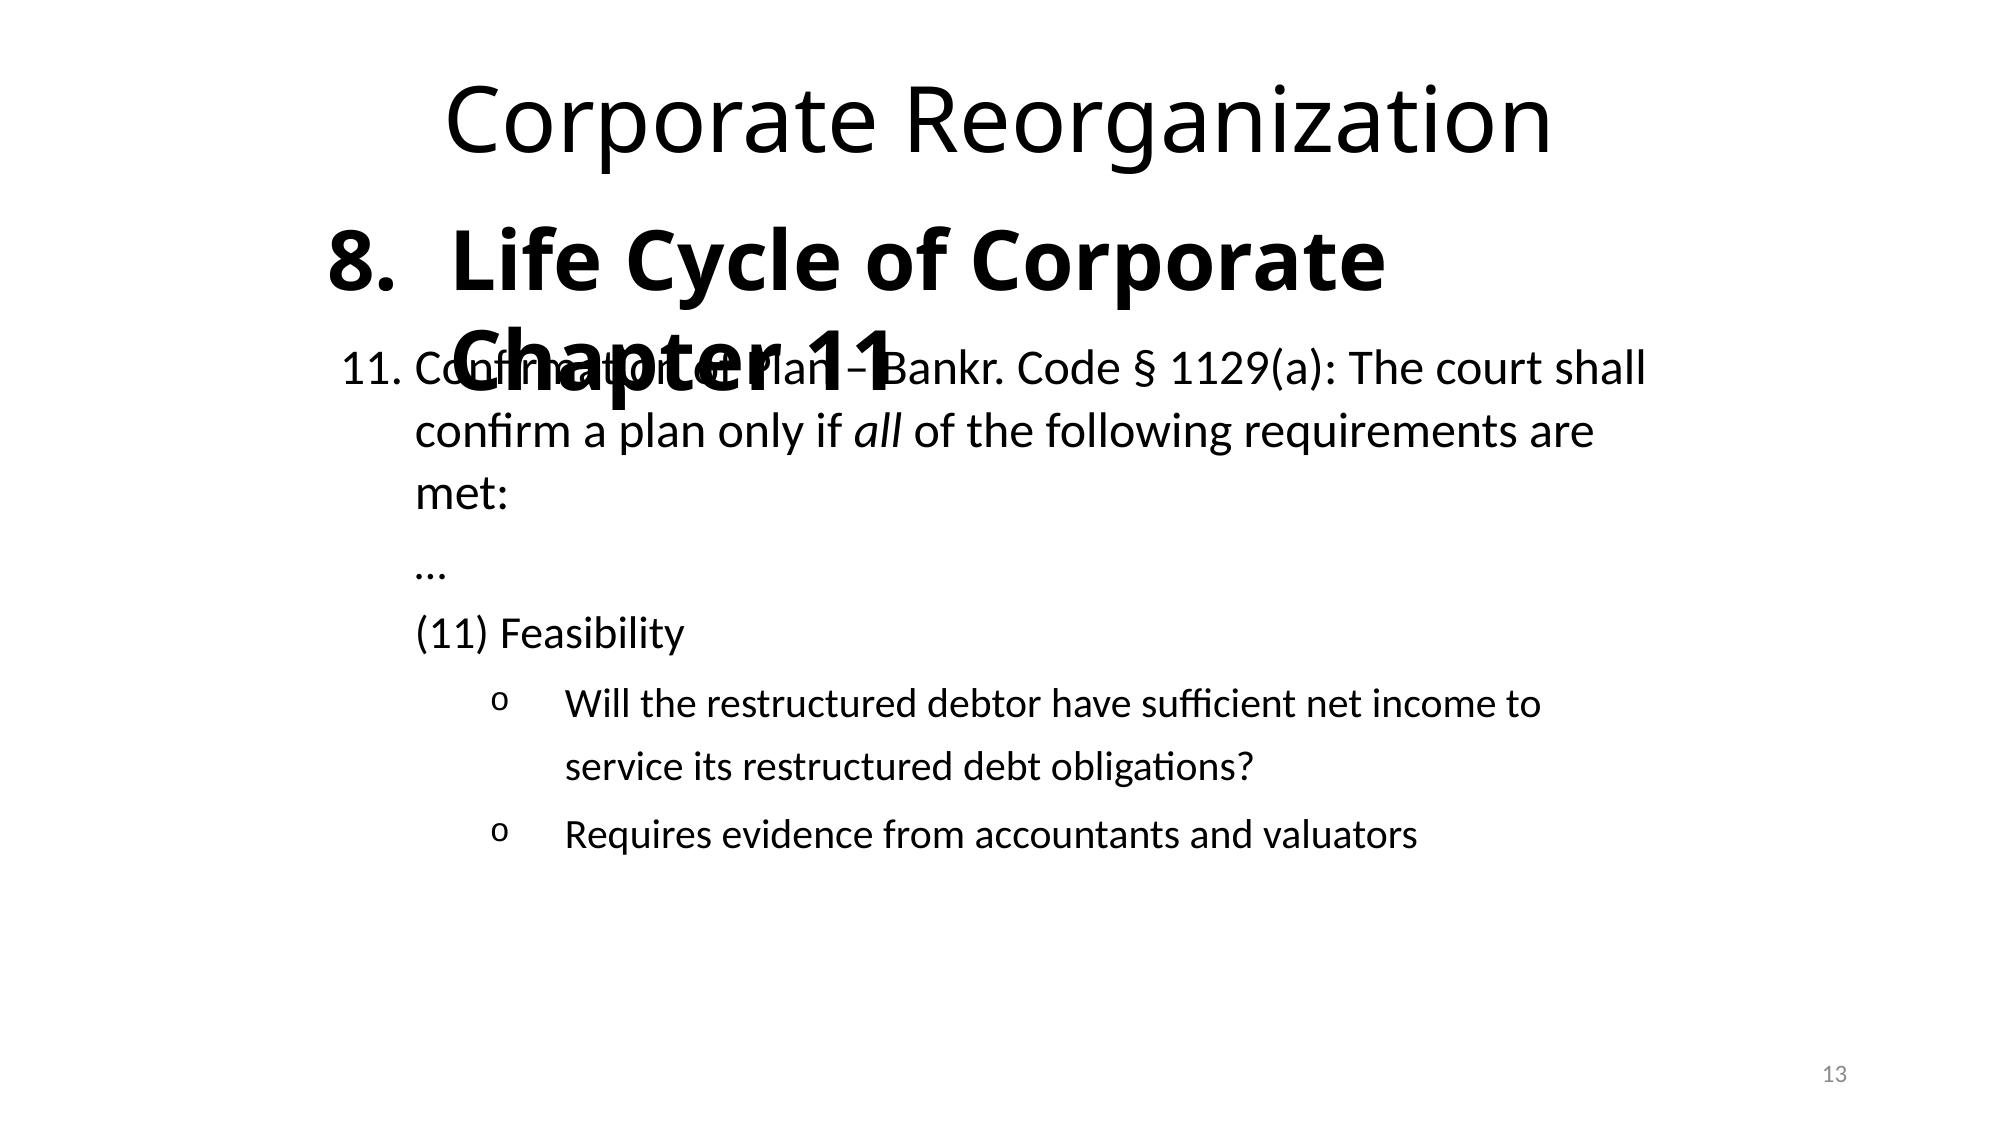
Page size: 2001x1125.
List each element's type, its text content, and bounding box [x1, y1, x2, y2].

slide_number 13 [1412, 1042, 1863, 1103]
text_box Life Cycle of Corporate Chapter 11 [312, 199, 1650, 415]
text_box Confirmation of Plan – Bankr. Code § 1129(a): The court shall confirm a plan only if all of the following requirements are met: … Feasibility Will the restructured debtor have sufficient net income to service its restructured debt obligations? Requires evidence from accountants and valuators [324, 324, 1675, 1063]
title Corporate Reorganization [324, 45, 1675, 200]
